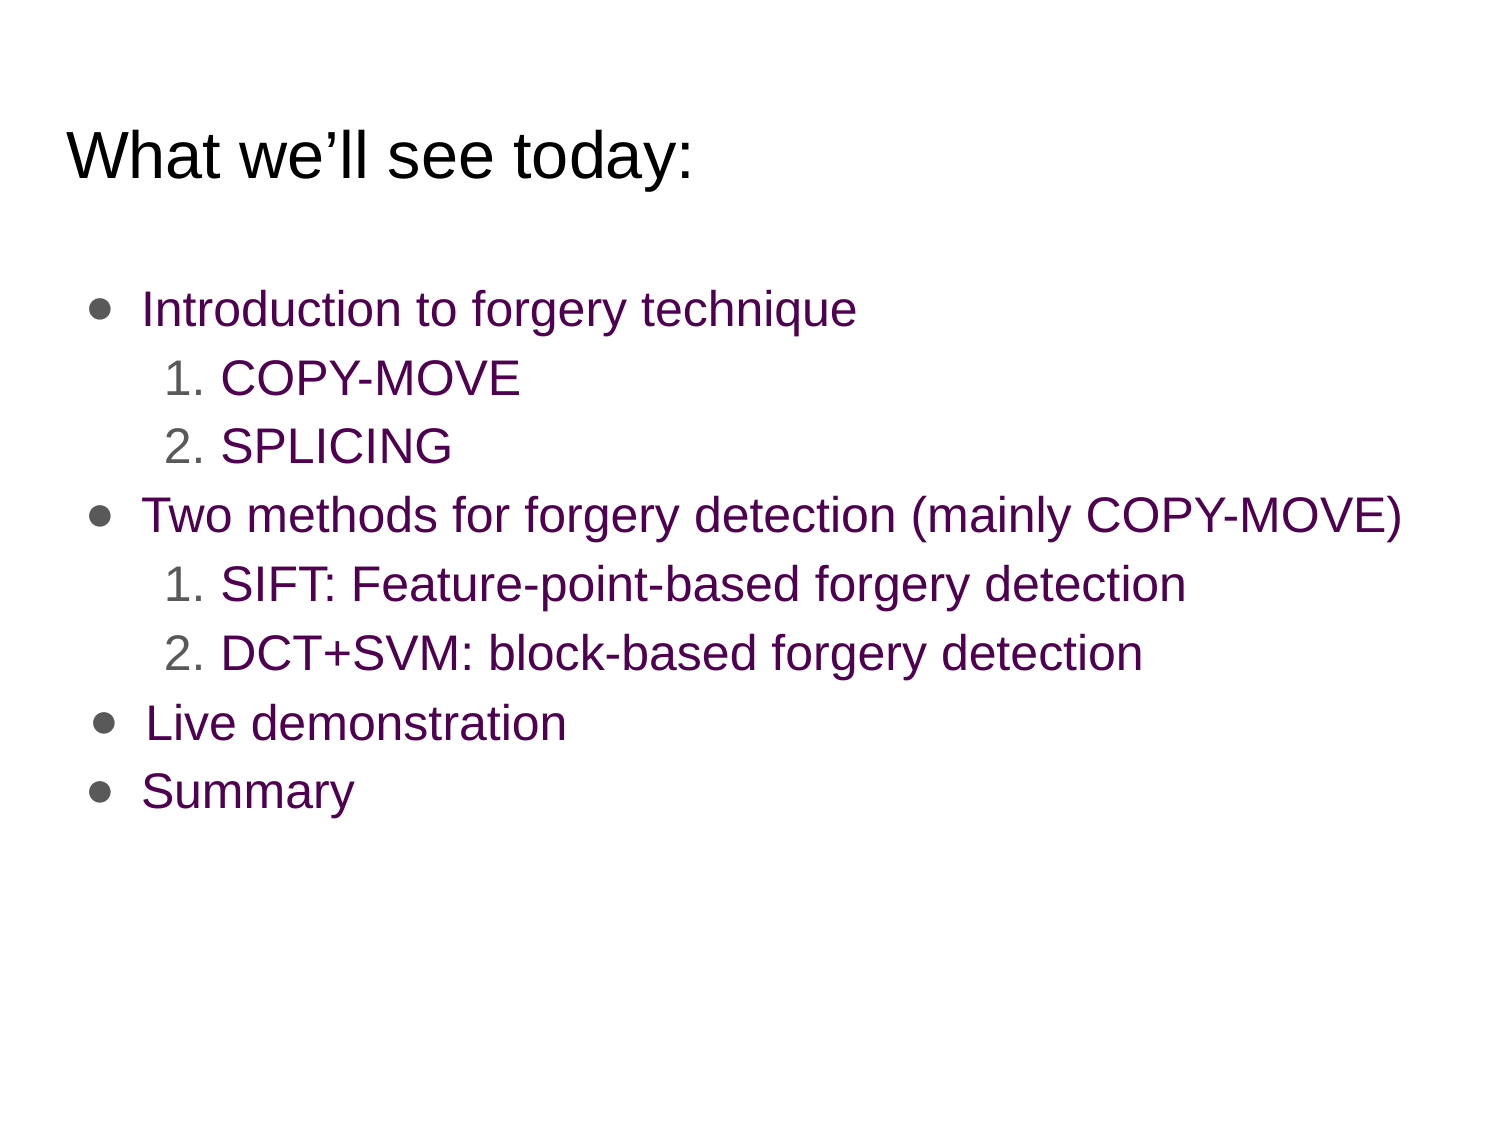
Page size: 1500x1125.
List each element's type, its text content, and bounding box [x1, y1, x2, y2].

title What we’ll see today: [51, 97, 1449, 223]
list Introduction to forgery technique COPY-MOVE SPLICING Two methods for forgery detection (mainly COPY-MOVE) SIFT: Feature-point-based forgery detection DCT+SVM: block-based forgery detection Live demonstration Summary [51, 252, 1449, 1000]
